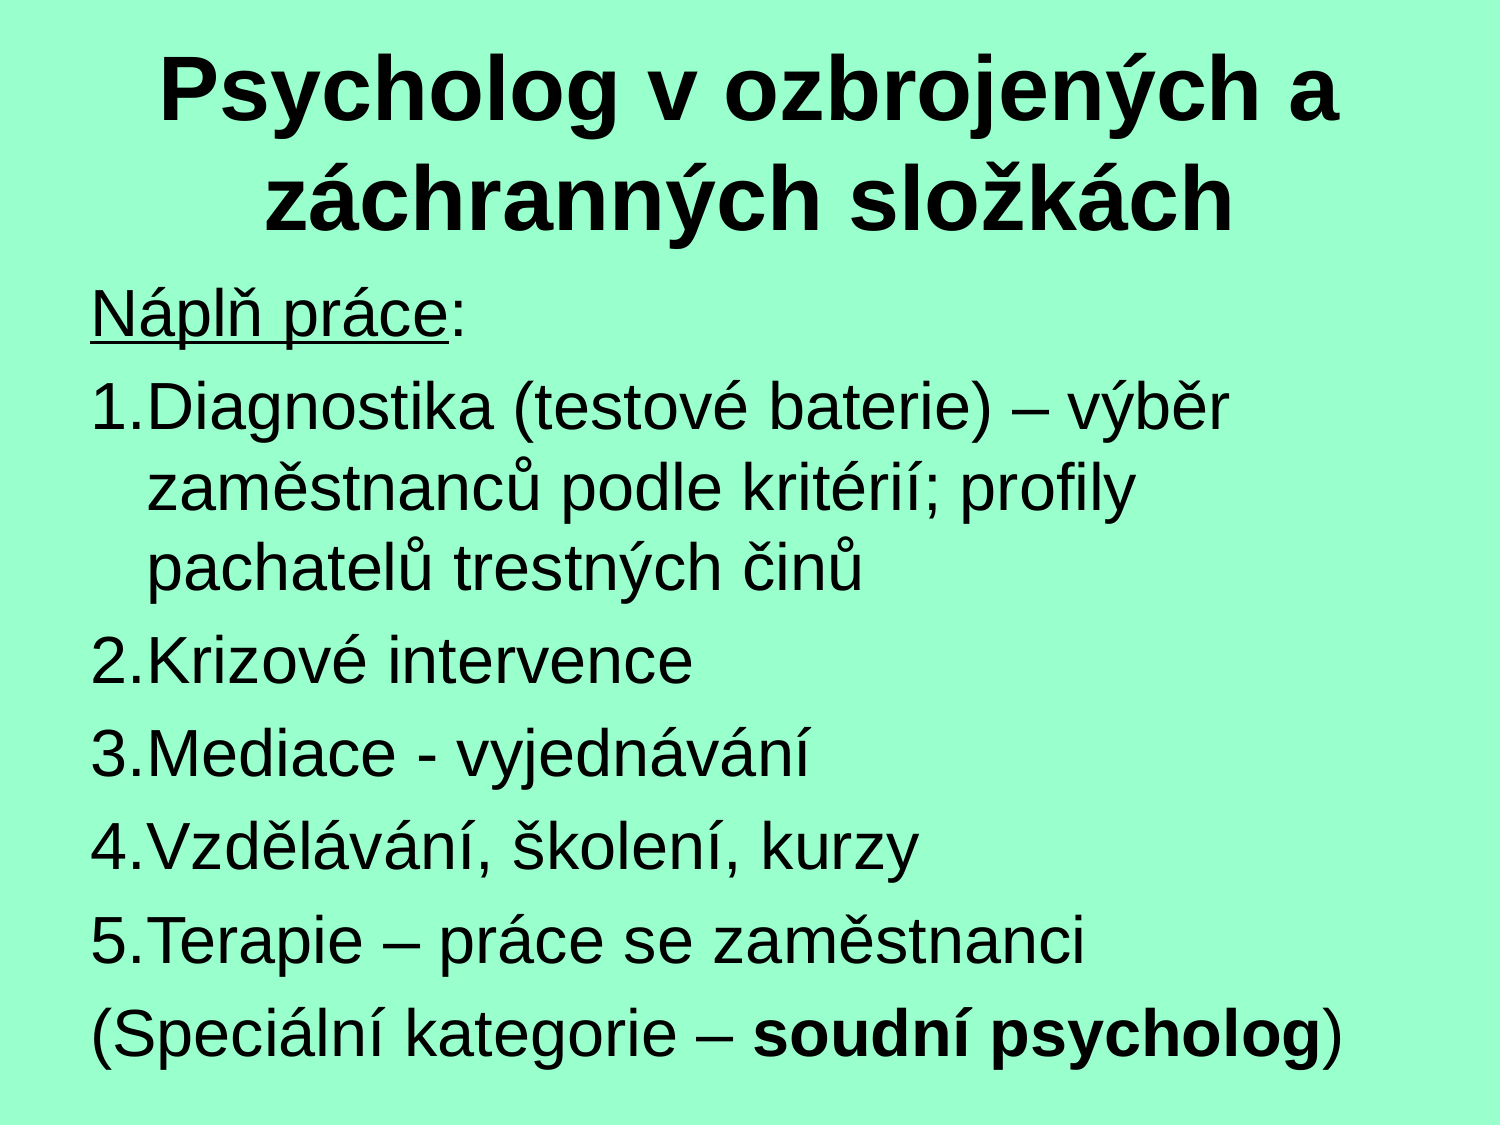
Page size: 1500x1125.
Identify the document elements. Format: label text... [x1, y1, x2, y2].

list Náplň práce: Diagnostika (testové baterie) – výběr zaměstnanců podle kritérií; profily pachatelů trestných činů Krizové intervence Mediace - vyjednávání Vzdělávání, školení, kurzy Terapie – práce se zaměstnanci (Speciální kategorie – soudní psycholog) [75, 262, 1425, 1005]
title Psycholog v ozbrojených a záchranných složkách [75, 45, 1425, 233]
